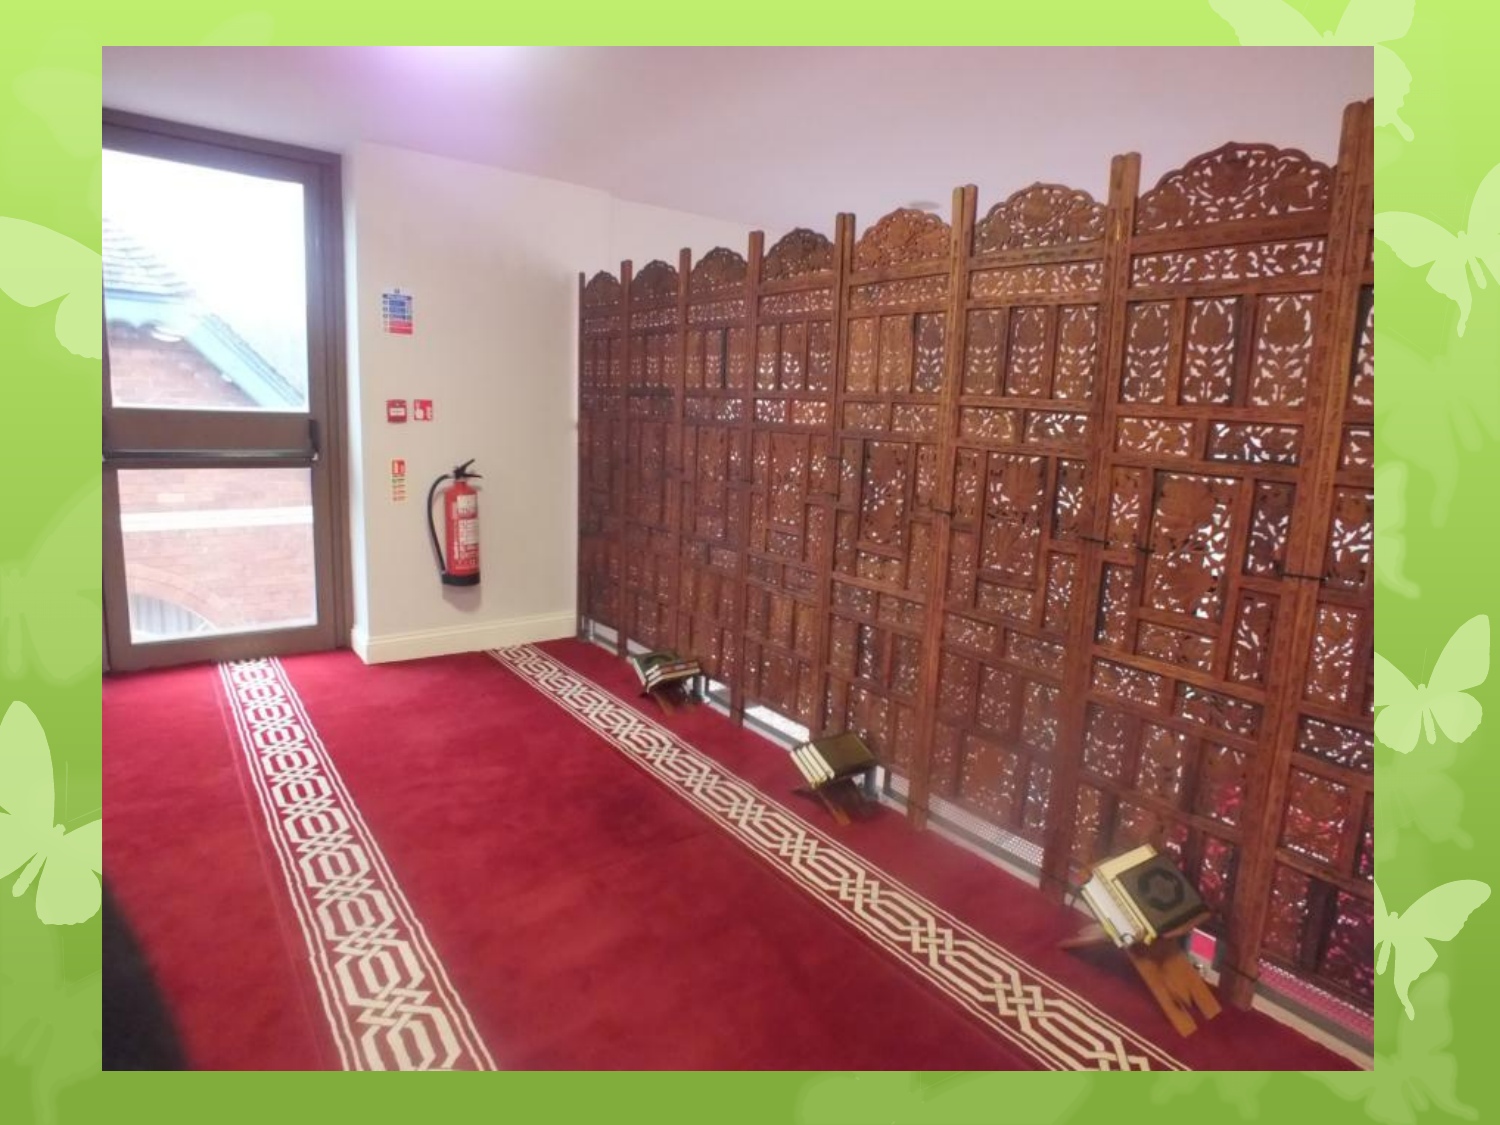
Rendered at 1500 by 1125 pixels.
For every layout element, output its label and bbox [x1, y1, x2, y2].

list [102, 46, 1374, 1071]
